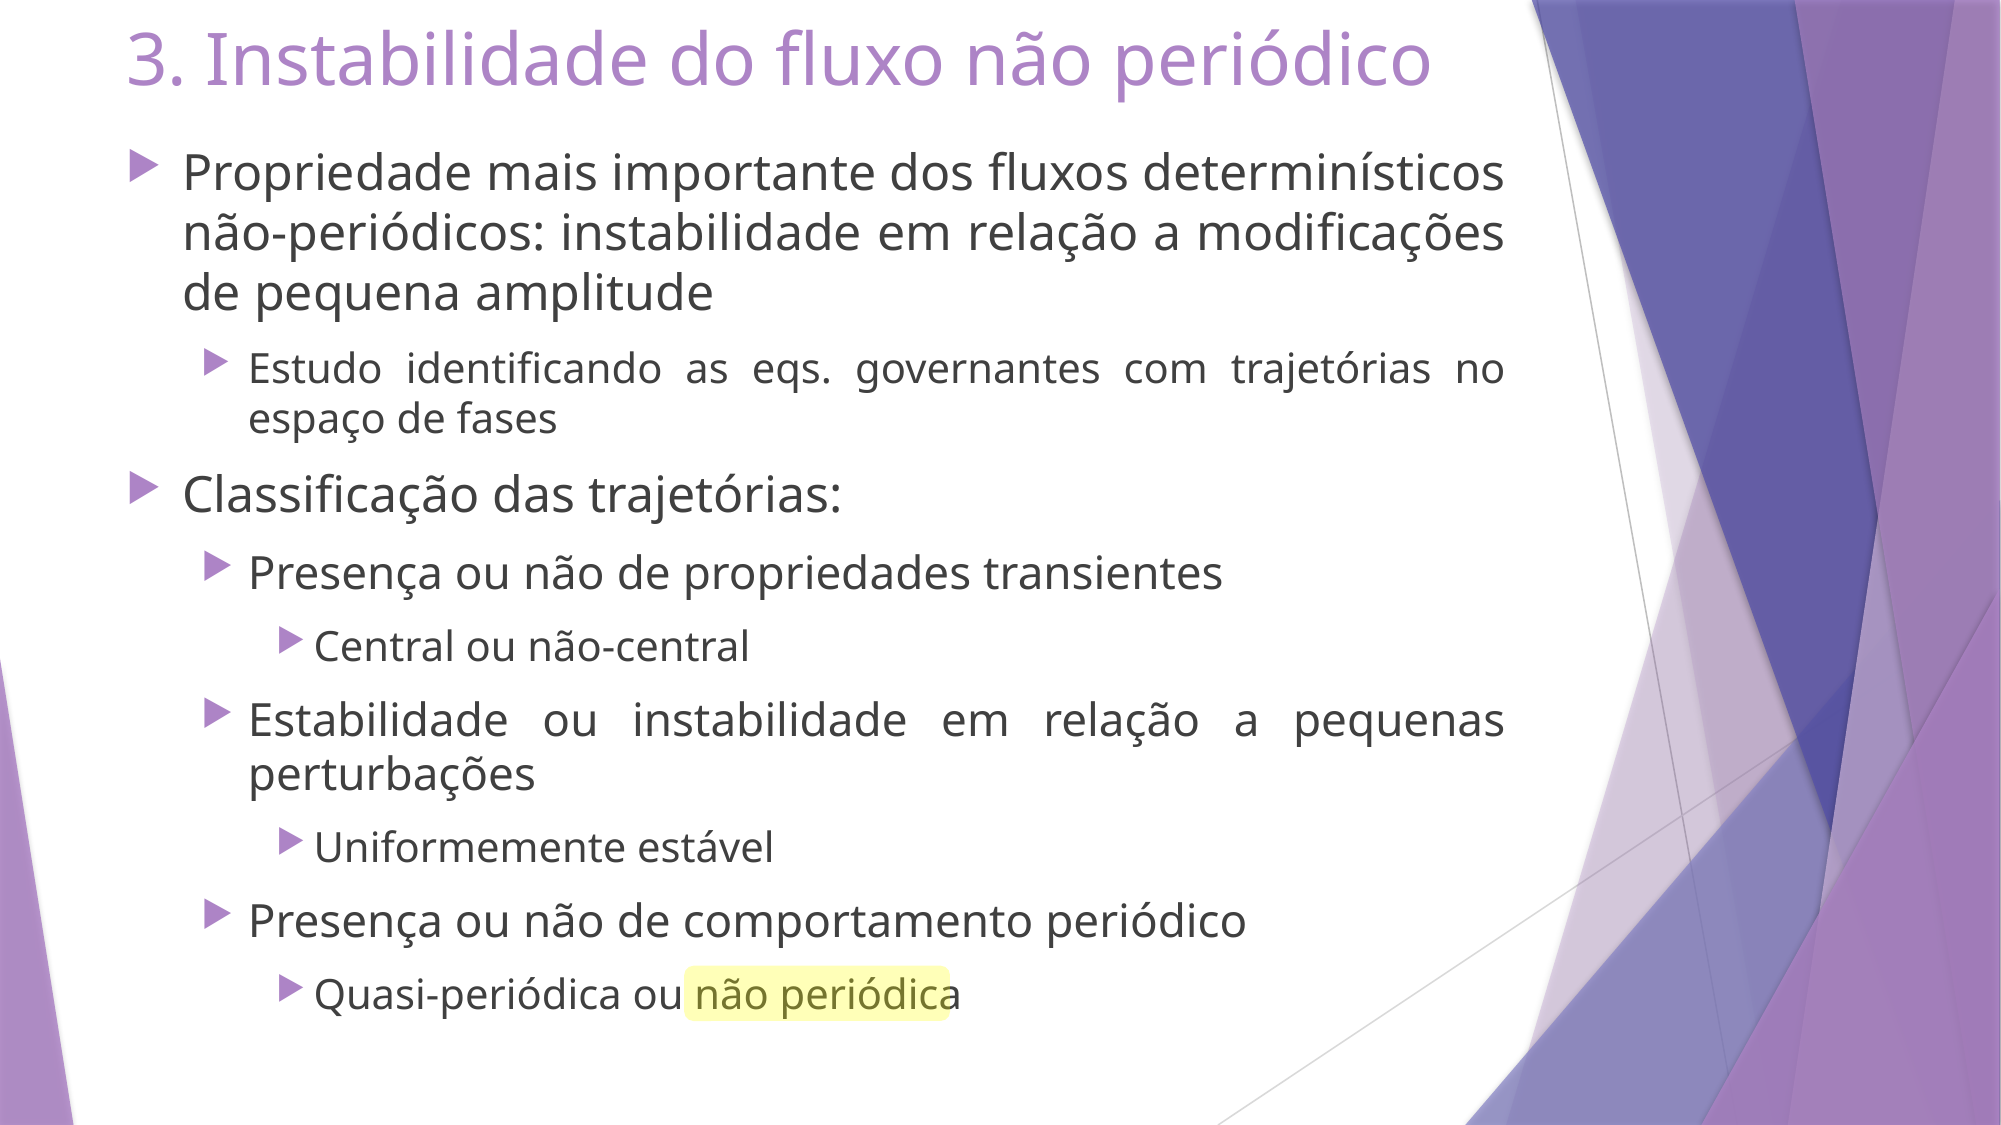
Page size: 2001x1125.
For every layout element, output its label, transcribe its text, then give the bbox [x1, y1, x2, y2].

title 3. Instabilidade do fluxo não periódico [111, 5, 1522, 108]
list Propriedade mais importante dos fluxos determinísticos não-periódicos: instabilidade em relação a modificações de pequena amplitude Estudo identificando as eqs. governantes com trajetórias no espaço de fases Classificação das trajetórias: Presença ou não de propriedades transientes Central ou não-central Estabilidade ou instabilidade em relação a pequenas perturbações Uniformemente estável Presença ou não de comportamento periódico Quasi-periódica ou não periódica [111, 133, 1522, 1098]
text_box [682, 964, 952, 1023]
